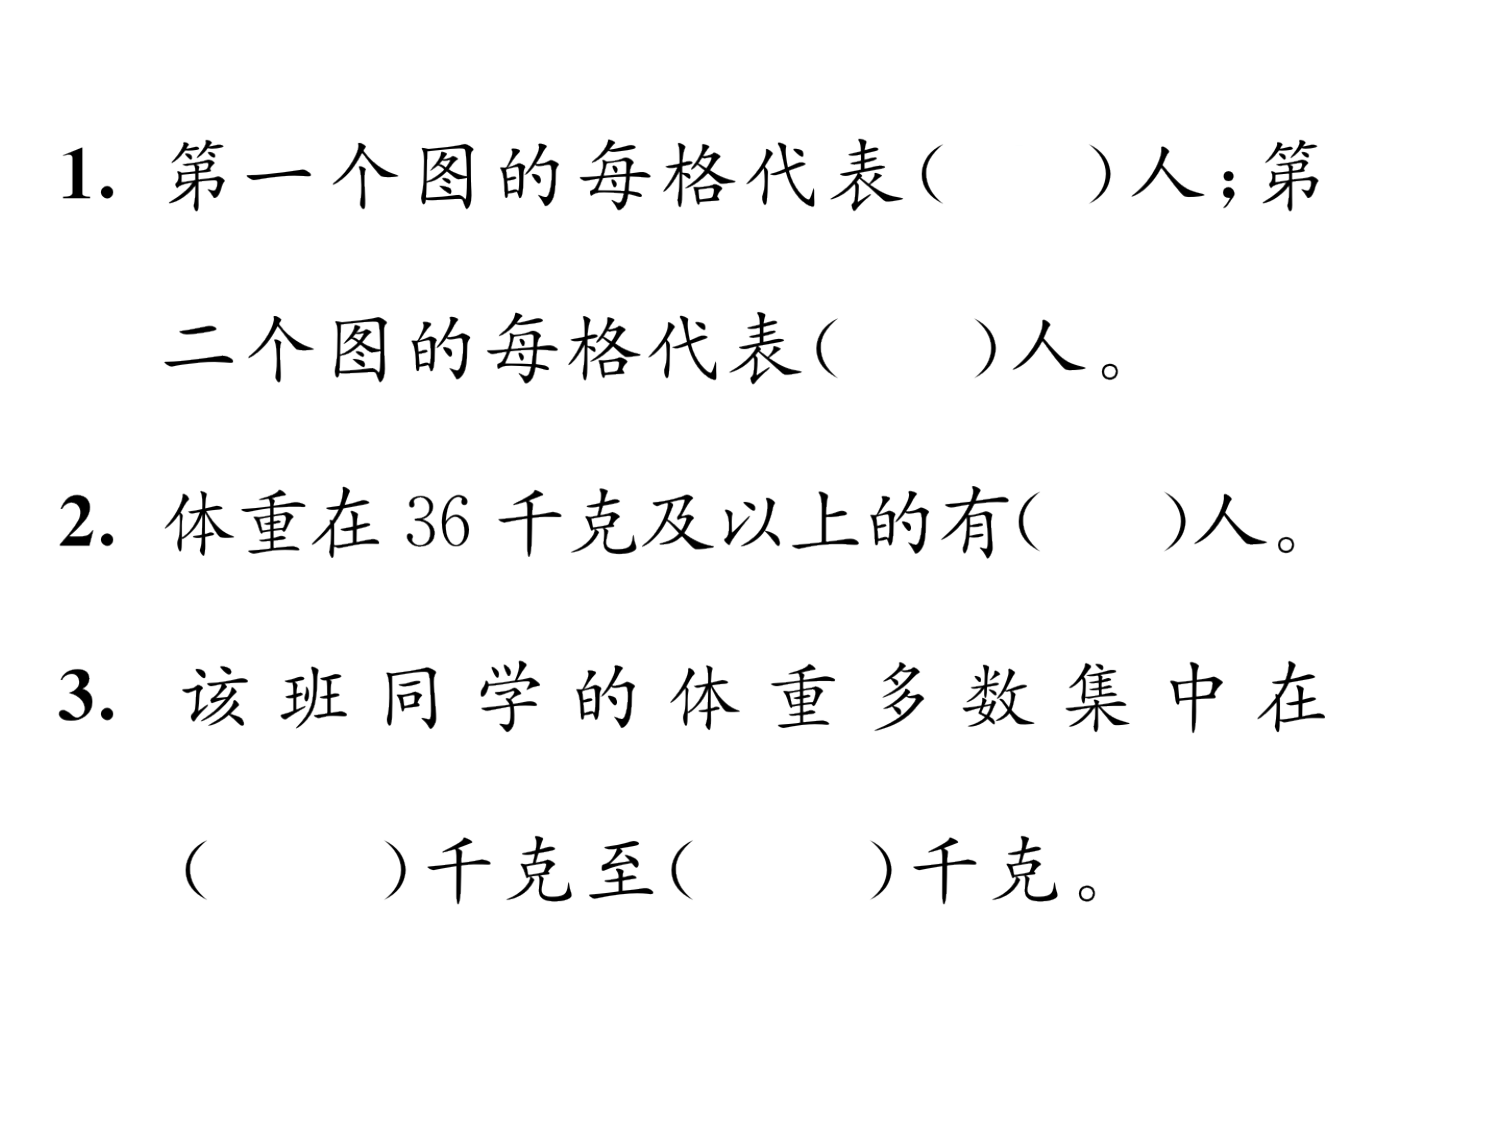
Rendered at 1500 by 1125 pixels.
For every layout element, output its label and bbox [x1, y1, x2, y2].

picture [52, 125, 1471, 916]
